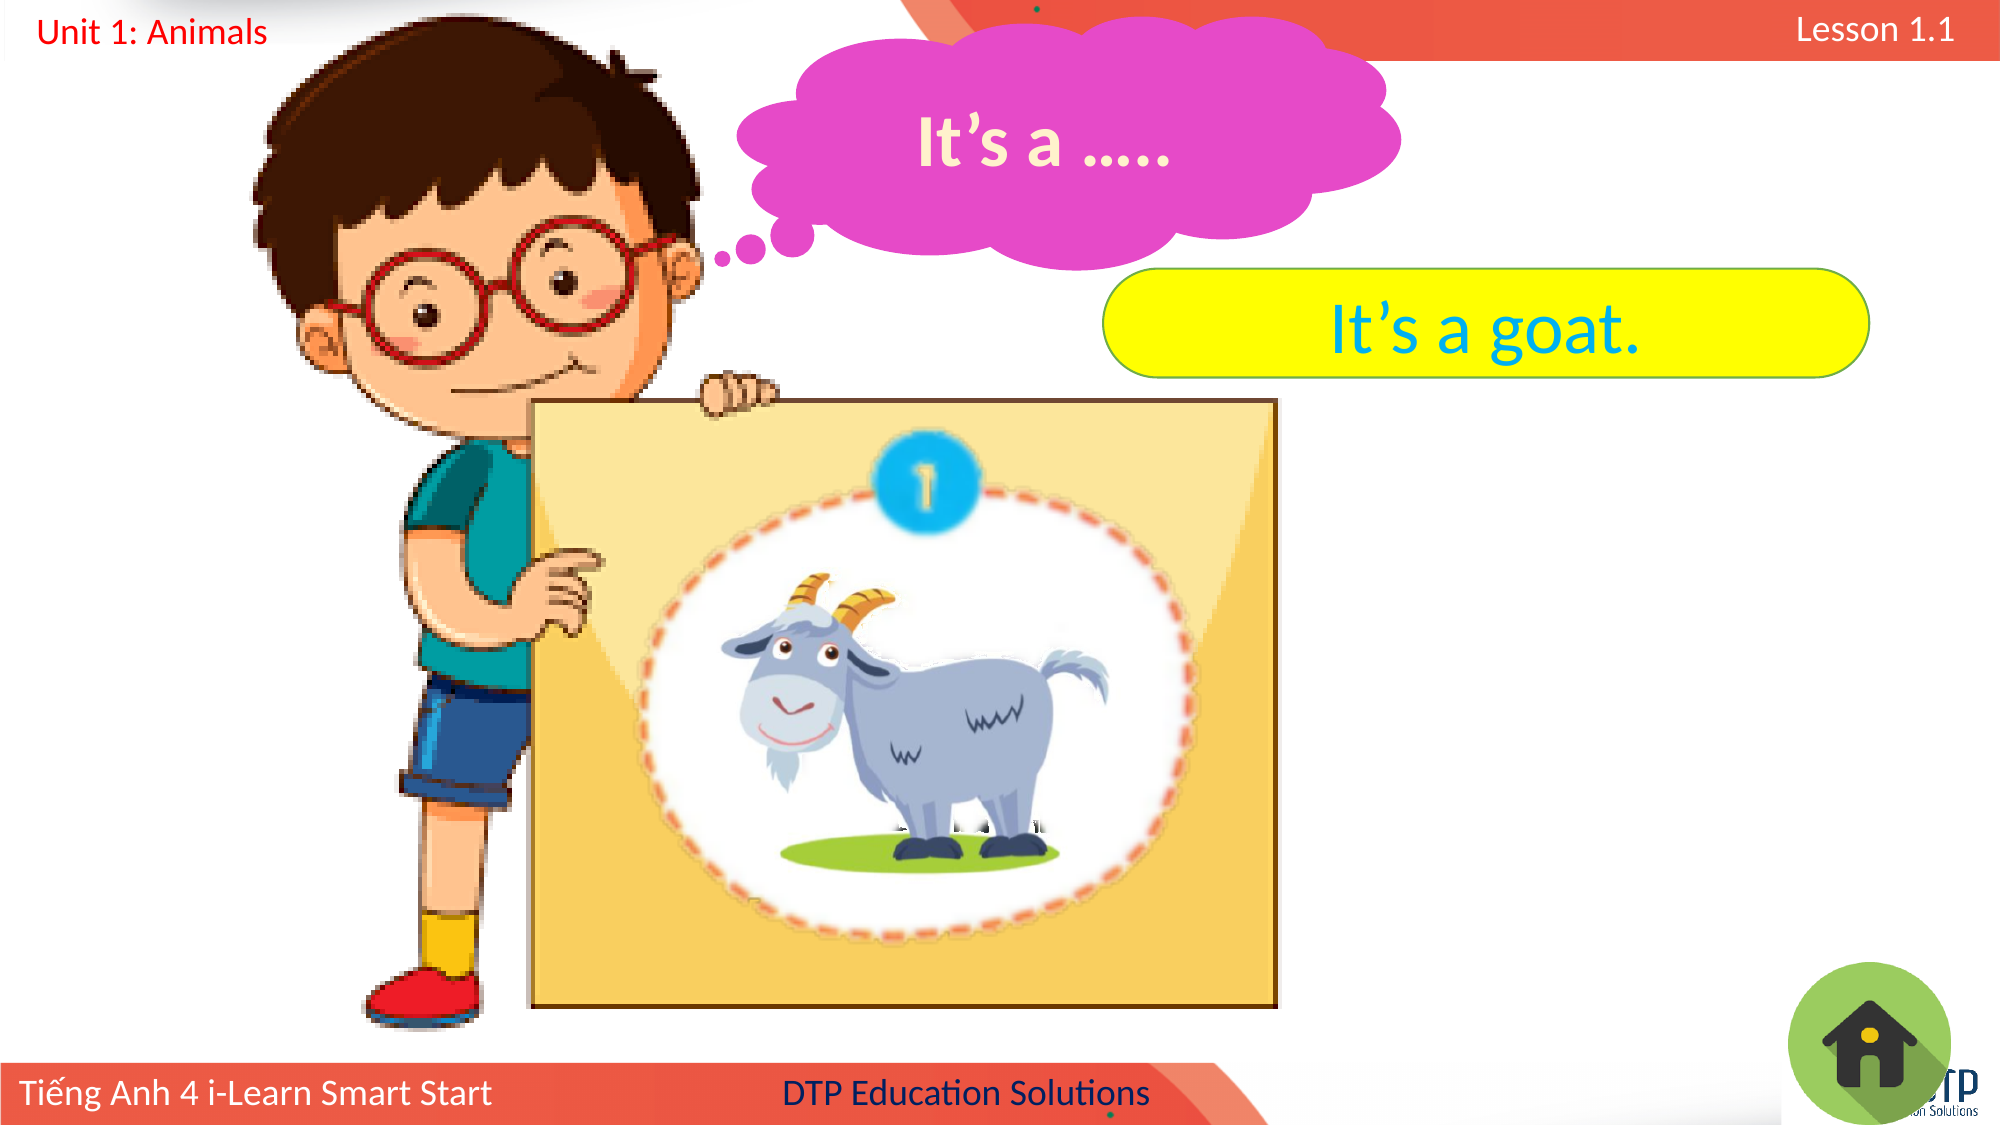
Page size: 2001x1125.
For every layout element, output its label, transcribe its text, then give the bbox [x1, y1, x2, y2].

text_box It’s a ….. [1297, 24, 1402, 219]
text_box It’s a goat. [1297, 267, 1871, 379]
picture [1788, 962, 1982, 1125]
picture [4, 0, 2000, 1047]
picture [2, 1063, 1782, 1125]
